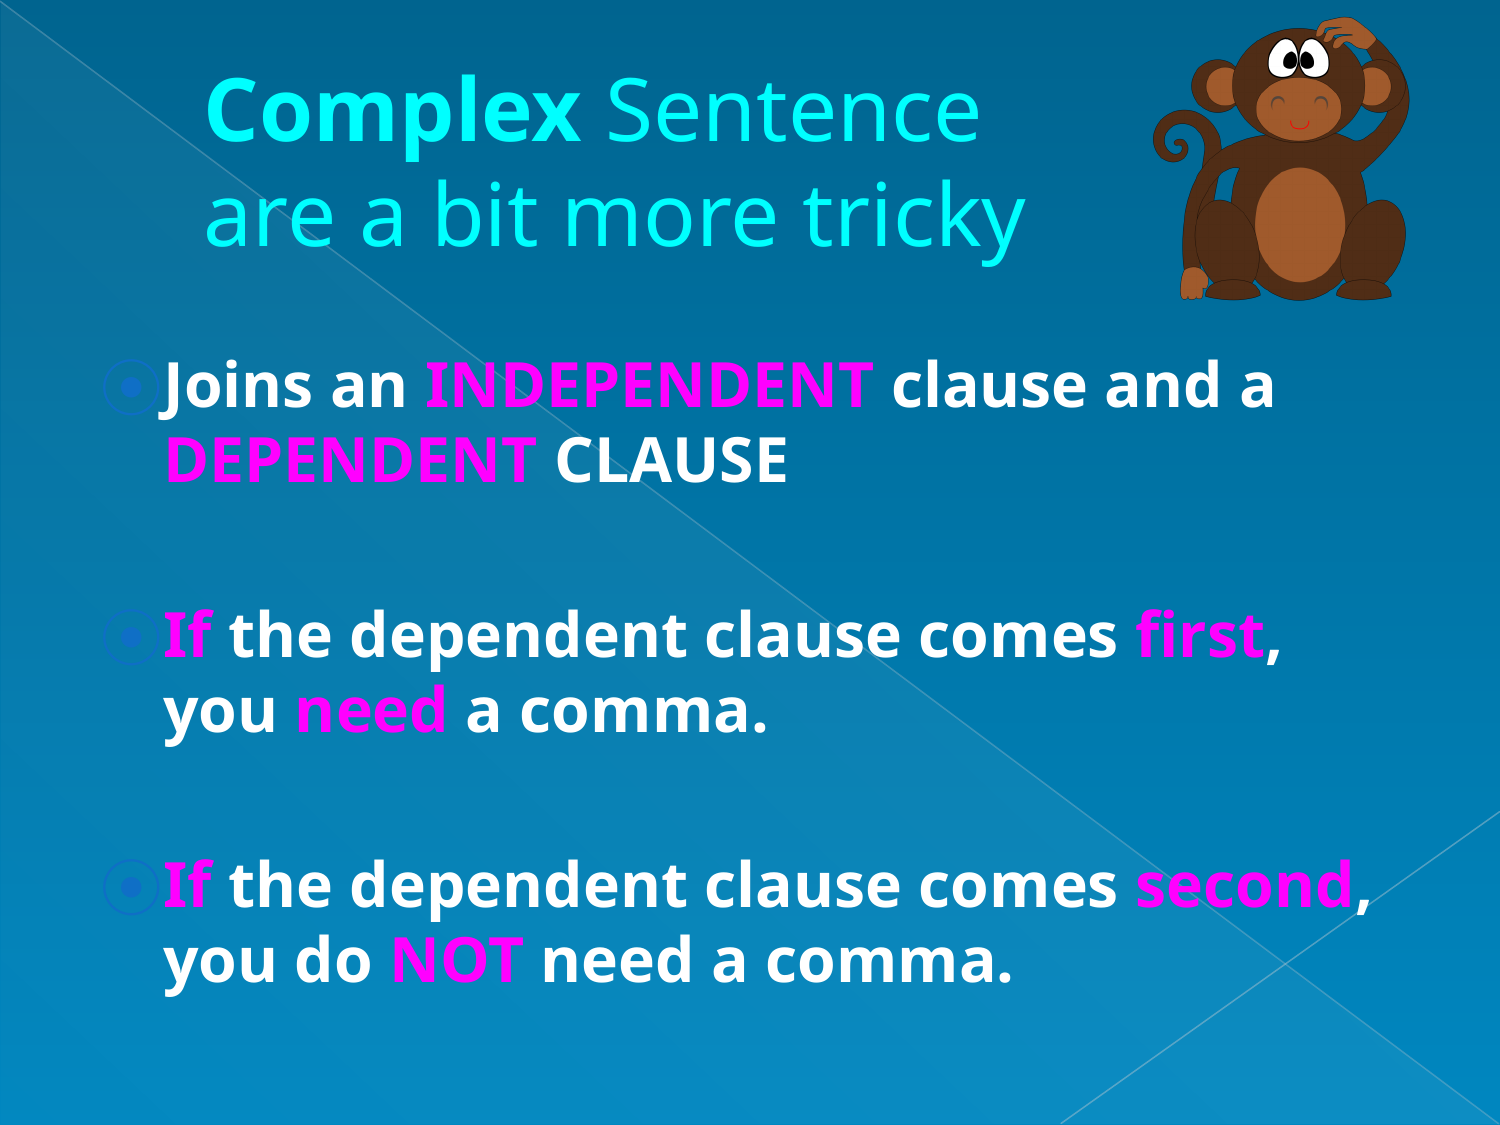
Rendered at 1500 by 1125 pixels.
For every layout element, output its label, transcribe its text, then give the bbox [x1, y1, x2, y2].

list Joins an INDEPENDENT clause and a DEPENDENT CLAUSE If the dependent clause comes first, you need a comma. If the dependent clause comes second, you do NOT need a comma. [75, 338, 1425, 1088]
title Complex Sentence are a bit more tricky [109, 43, 1123, 274]
picture [1154, 18, 1408, 300]
